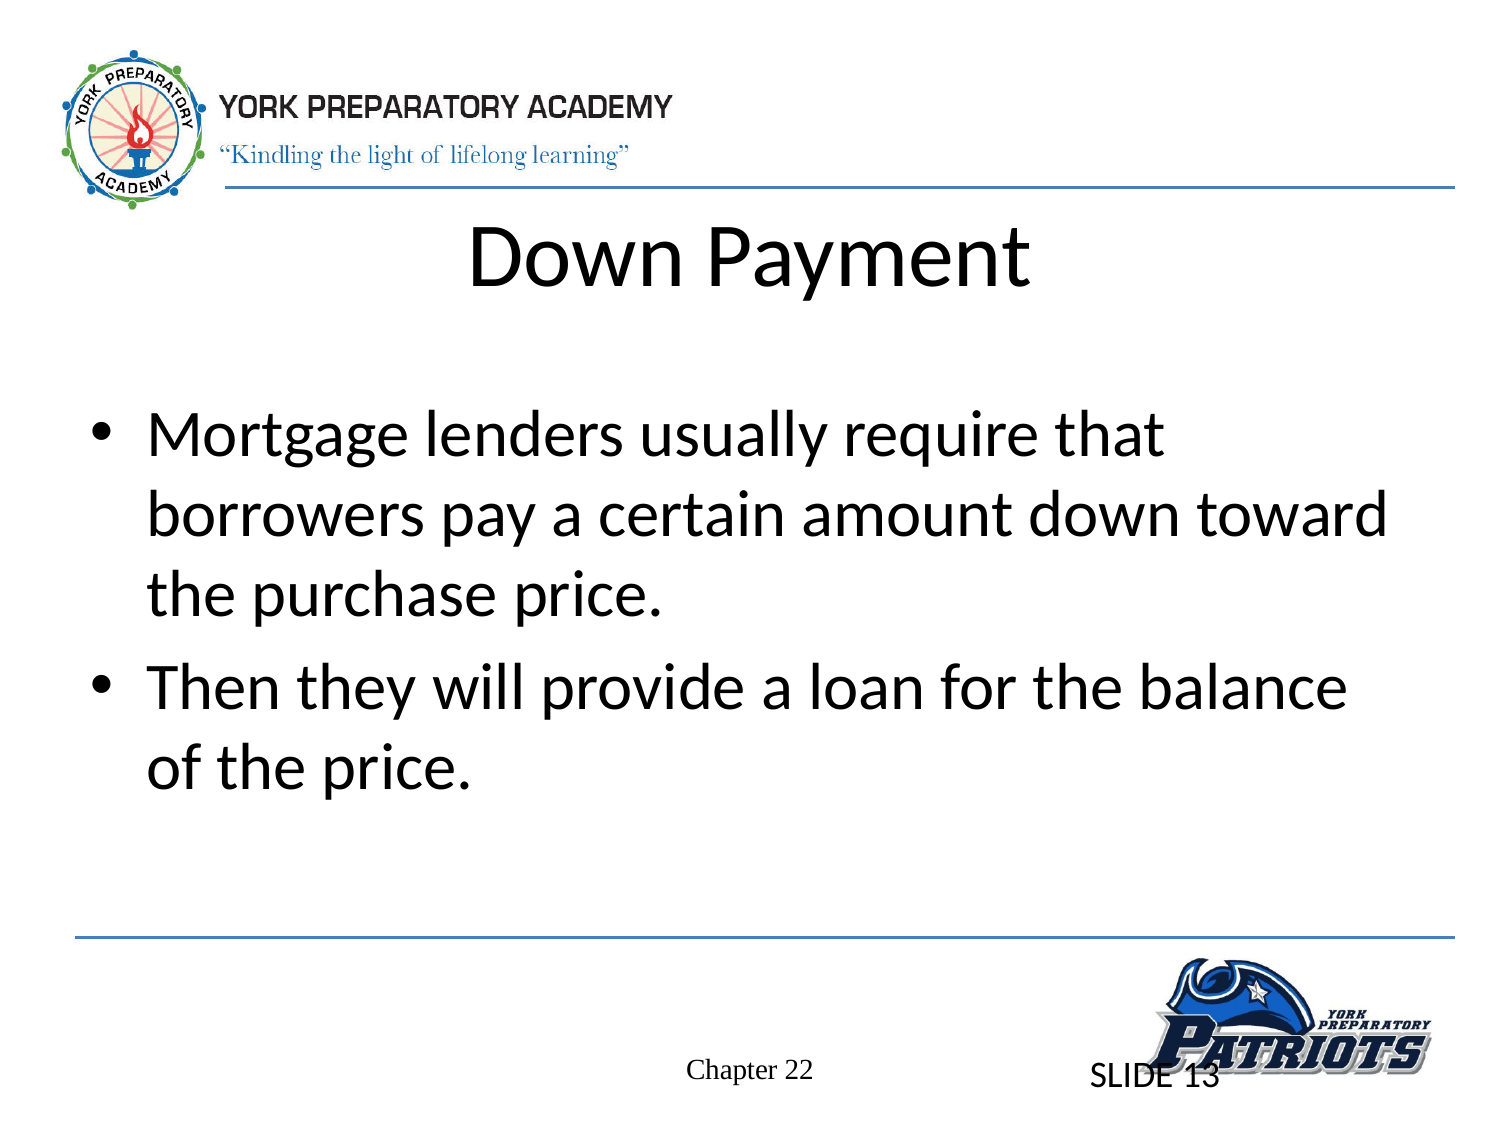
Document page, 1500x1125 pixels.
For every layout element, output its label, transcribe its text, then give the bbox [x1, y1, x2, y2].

list Mortgage lenders usually require that borrowers pay a certain amount down toward the purchase price. Then they will provide a loan for the balance of the price. [75, 382, 1425, 1125]
title Down Payment [75, 187, 1425, 375]
picture [1425, 958, 1432, 1088]
picture [37, 24, 707, 216]
